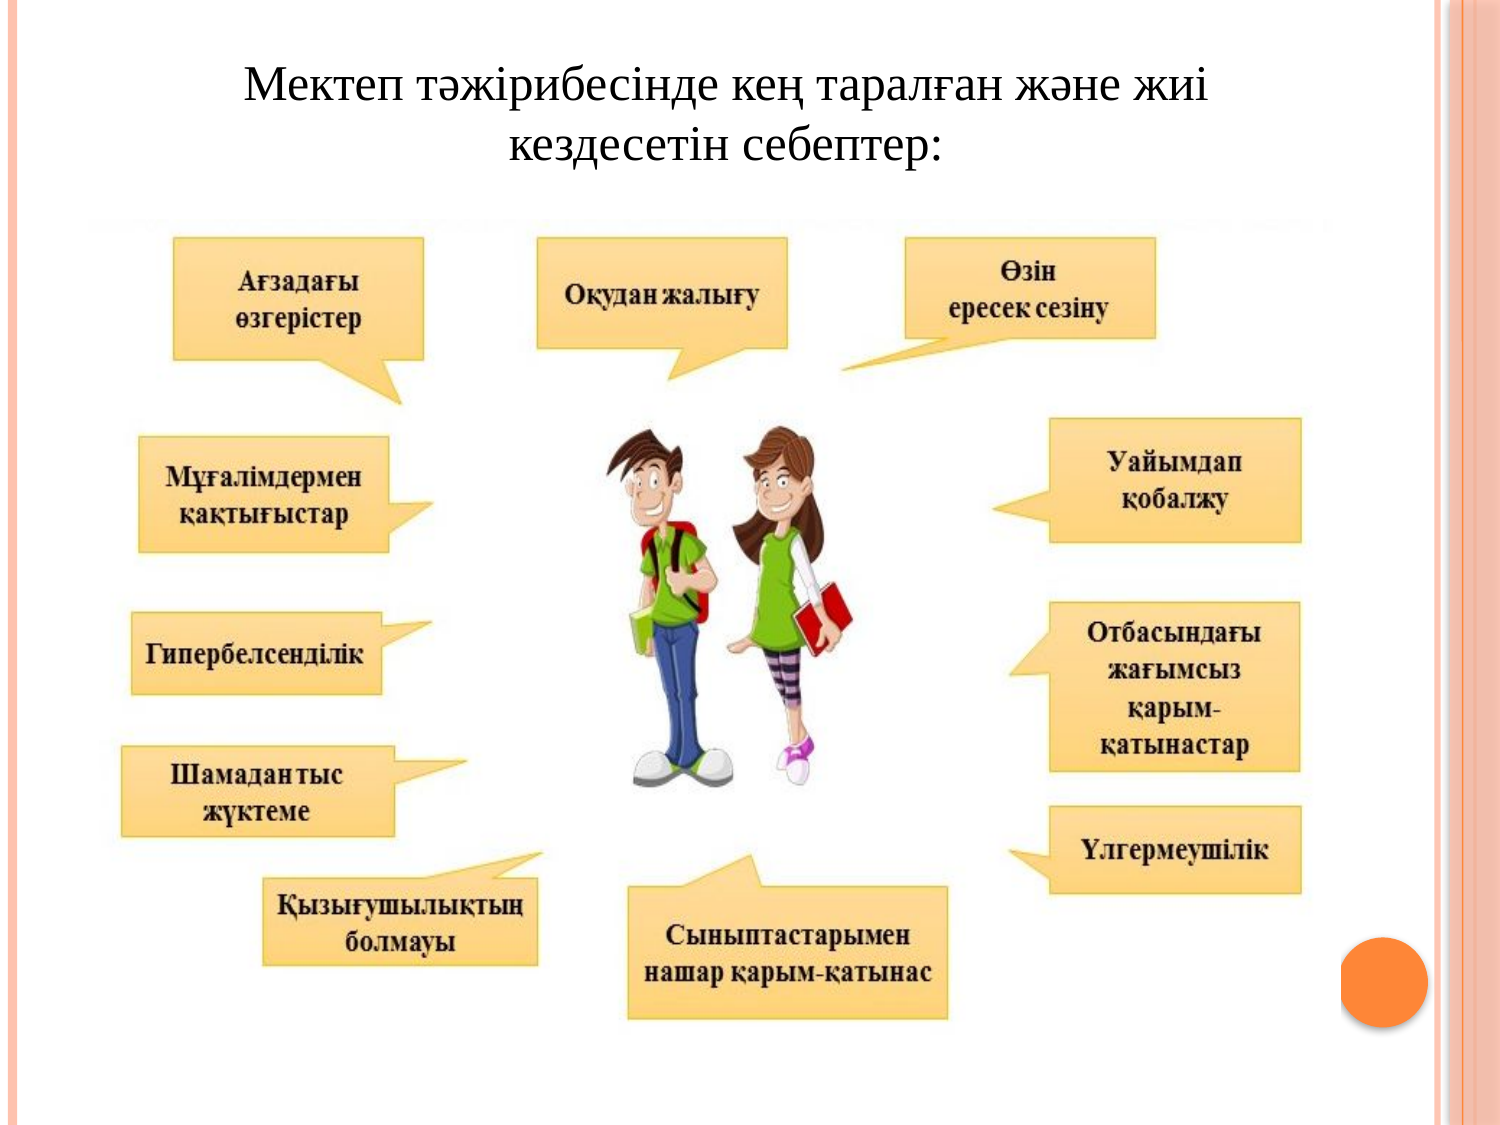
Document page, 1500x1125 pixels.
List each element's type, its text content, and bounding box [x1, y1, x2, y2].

picture [87, 219, 1342, 1036]
list Мектеп тәжірибесінде кең таралған және жиі кездесетін себептер: [112, 42, 1341, 190]
